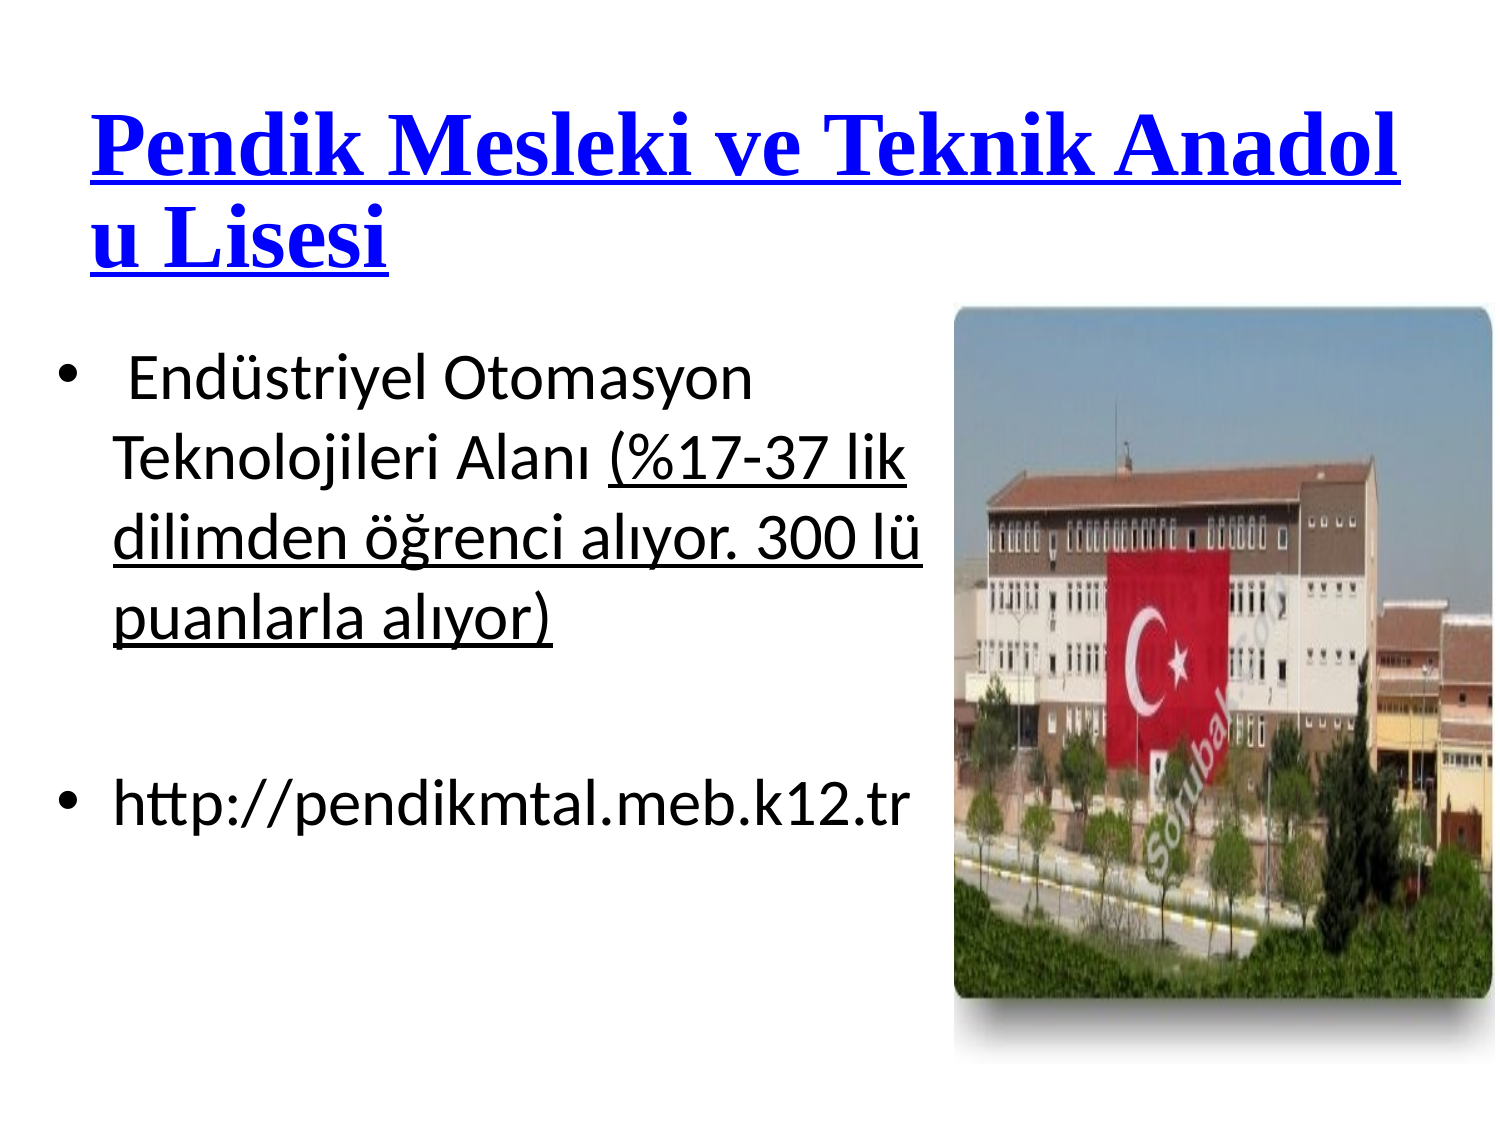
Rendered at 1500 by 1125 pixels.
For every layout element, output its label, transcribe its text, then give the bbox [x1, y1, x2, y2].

picture [954, 302, 1495, 1064]
list Endüstriyel Otomasyon Teknolojileri Alanı (%17-37 lik dilimden öğrenci alıyor. 300 lü puanlarla alıyor) http://pendikmtal.meb.k12.tr [41, 231, 939, 1005]
title Pendik Mesleki ve Teknik Anadolu Lisesi [75, 45, 1425, 233]
